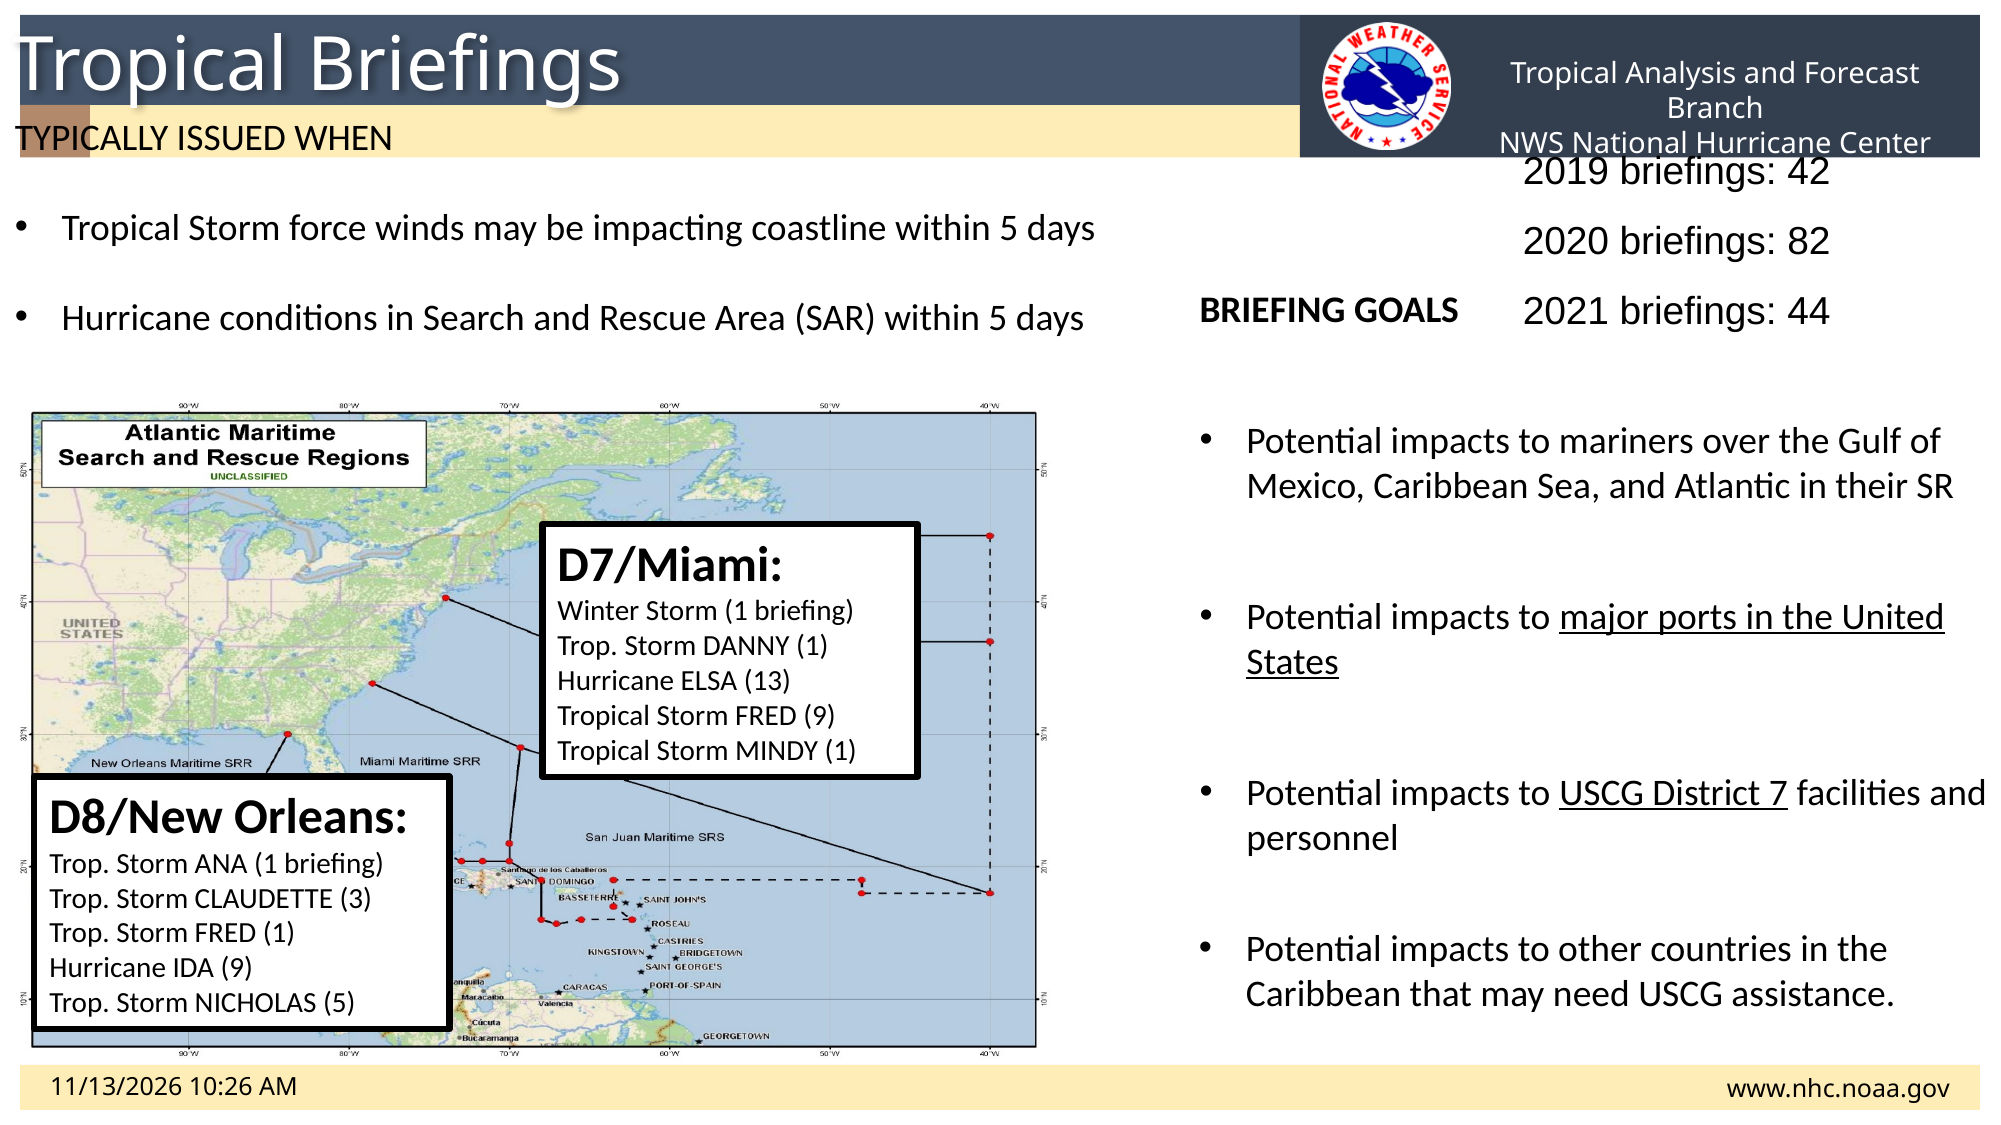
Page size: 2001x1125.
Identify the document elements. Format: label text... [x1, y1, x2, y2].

text_box TYPICALLY ISSUED WHEN Tropical Storm force winds may be impacting coastline within 5 days Hurricane conditions in Search and Rescue Area (SAR) within 5 days [0, 105, 1147, 436]
picture [13, 397, 1054, 1062]
text_box 2019 briefings: 42 2020 briefings: 82 2021 briefings: 44 [1465, 131, 2000, 1125]
picture [1322, 22, 1451, 150]
text_box Tropical Briefings [0, 14, 623, 105]
text_box BRIEFING GOALS Potential impacts to mariners over the Gulf of Mexico, Caribbean Sea, and Atlantic in their SR Potential impacts to major ports in the United States Potential impacts to USCG District 7 facilities and personnel Potential impacts to other countries in the Caribbean that may need USCG assistance. [1146, 277, 1465, 1022]
